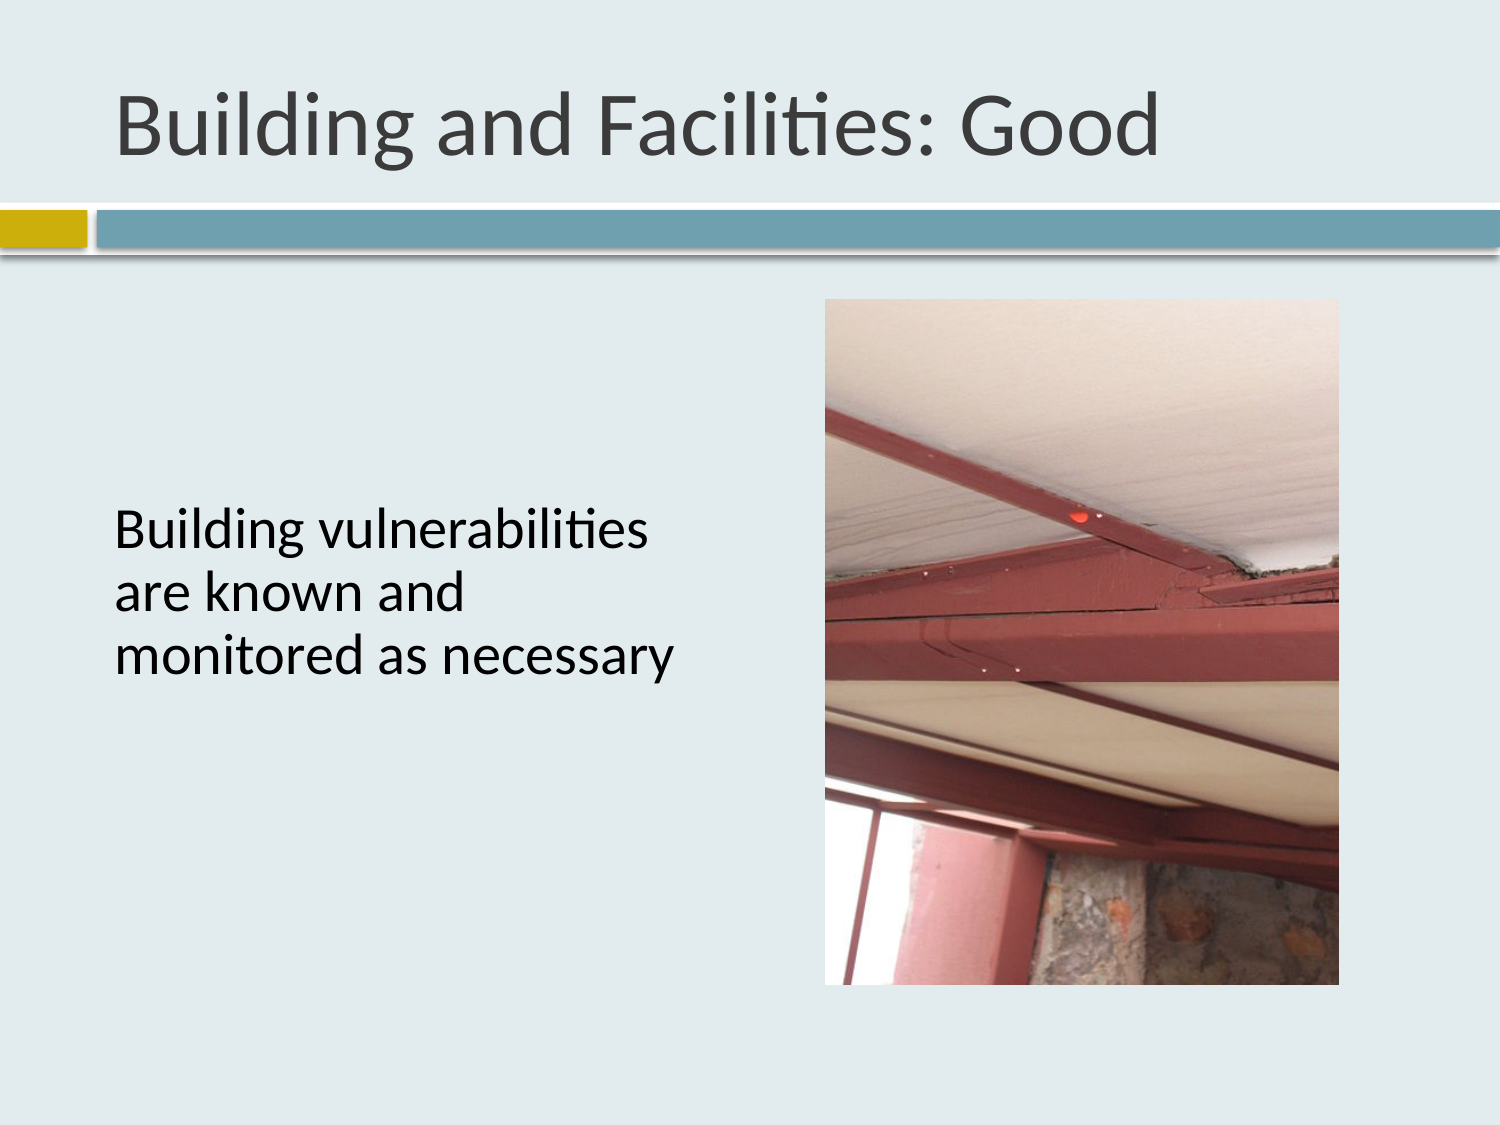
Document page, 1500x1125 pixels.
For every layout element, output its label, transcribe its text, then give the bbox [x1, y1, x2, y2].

title Building and Facilities: Good [99, 37, 1438, 200]
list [824, 299, 1339, 986]
list Building vulnerabilities are known and monitored as necessary [99, 260, 738, 1011]
